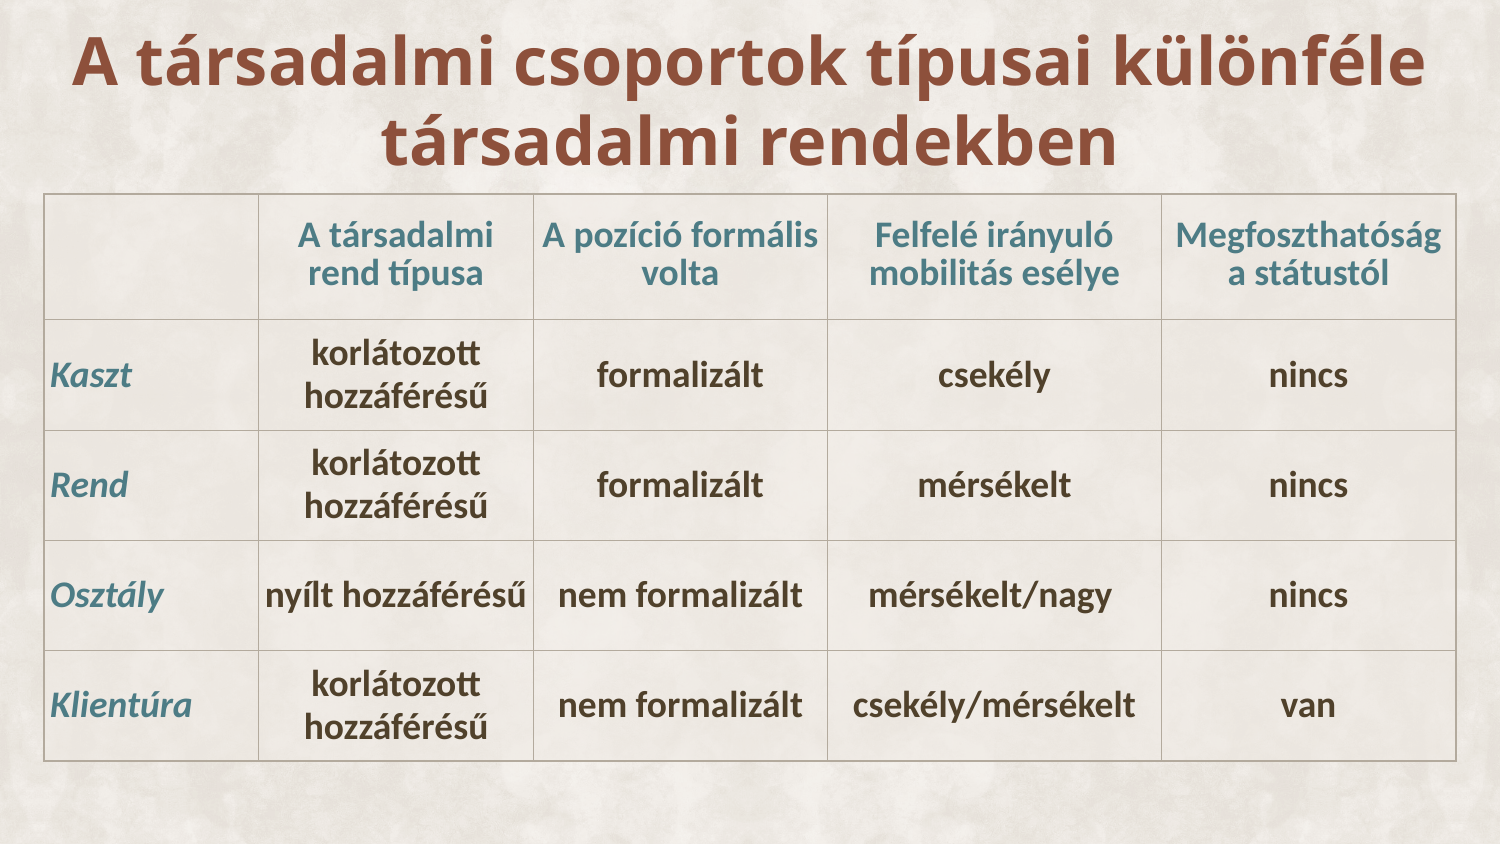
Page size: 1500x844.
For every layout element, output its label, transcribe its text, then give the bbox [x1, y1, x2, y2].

table_cell korlátozott hozzáférésű [259, 320, 533, 430]
table_cell formalizált [534, 431, 827, 540]
table_cell nyílt hozzáférésű [259, 541, 533, 650]
title A társadalmi csoportok típusai különféle társadalmi rendekben [17, 23, 1483, 174]
table_header Megfoszthatóság a státustól [1162, 195, 1455, 319]
table_cell formalizált [534, 320, 827, 430]
picture [0, 0, 1500, 844]
table_header A pozíció formális volta [534, 195, 827, 319]
table_cell nem formalizált [534, 541, 827, 650]
table_cell nem formalizált [534, 651, 827, 760]
table_header Felfelé irányuló mobilitás esélye [828, 195, 1161, 319]
table_cell Rend [45, 431, 258, 540]
table_cell nincs [1162, 431, 1455, 540]
table_cell Kaszt [45, 320, 258, 430]
table_cell mérsékelt [828, 431, 1161, 540]
table_cell csekély [828, 320, 1161, 430]
table_cell van [1162, 651, 1455, 760]
table_cell nincs [1162, 541, 1455, 650]
table_cell mérsékelt/nagy [828, 541, 1161, 650]
table_cell Osztály [45, 541, 258, 650]
table_cell Klientúra [45, 651, 258, 760]
table_cell csekély/mérsékelt [828, 651, 1161, 760]
table_header [45, 195, 258, 319]
table_cell korlátozott hozzáférésű [259, 651, 533, 760]
table_cell korlátozott hozzáférésű [259, 431, 533, 540]
table_header A társadalmi rend típusa [259, 195, 533, 319]
table_cell nincs [1162, 320, 1455, 430]
